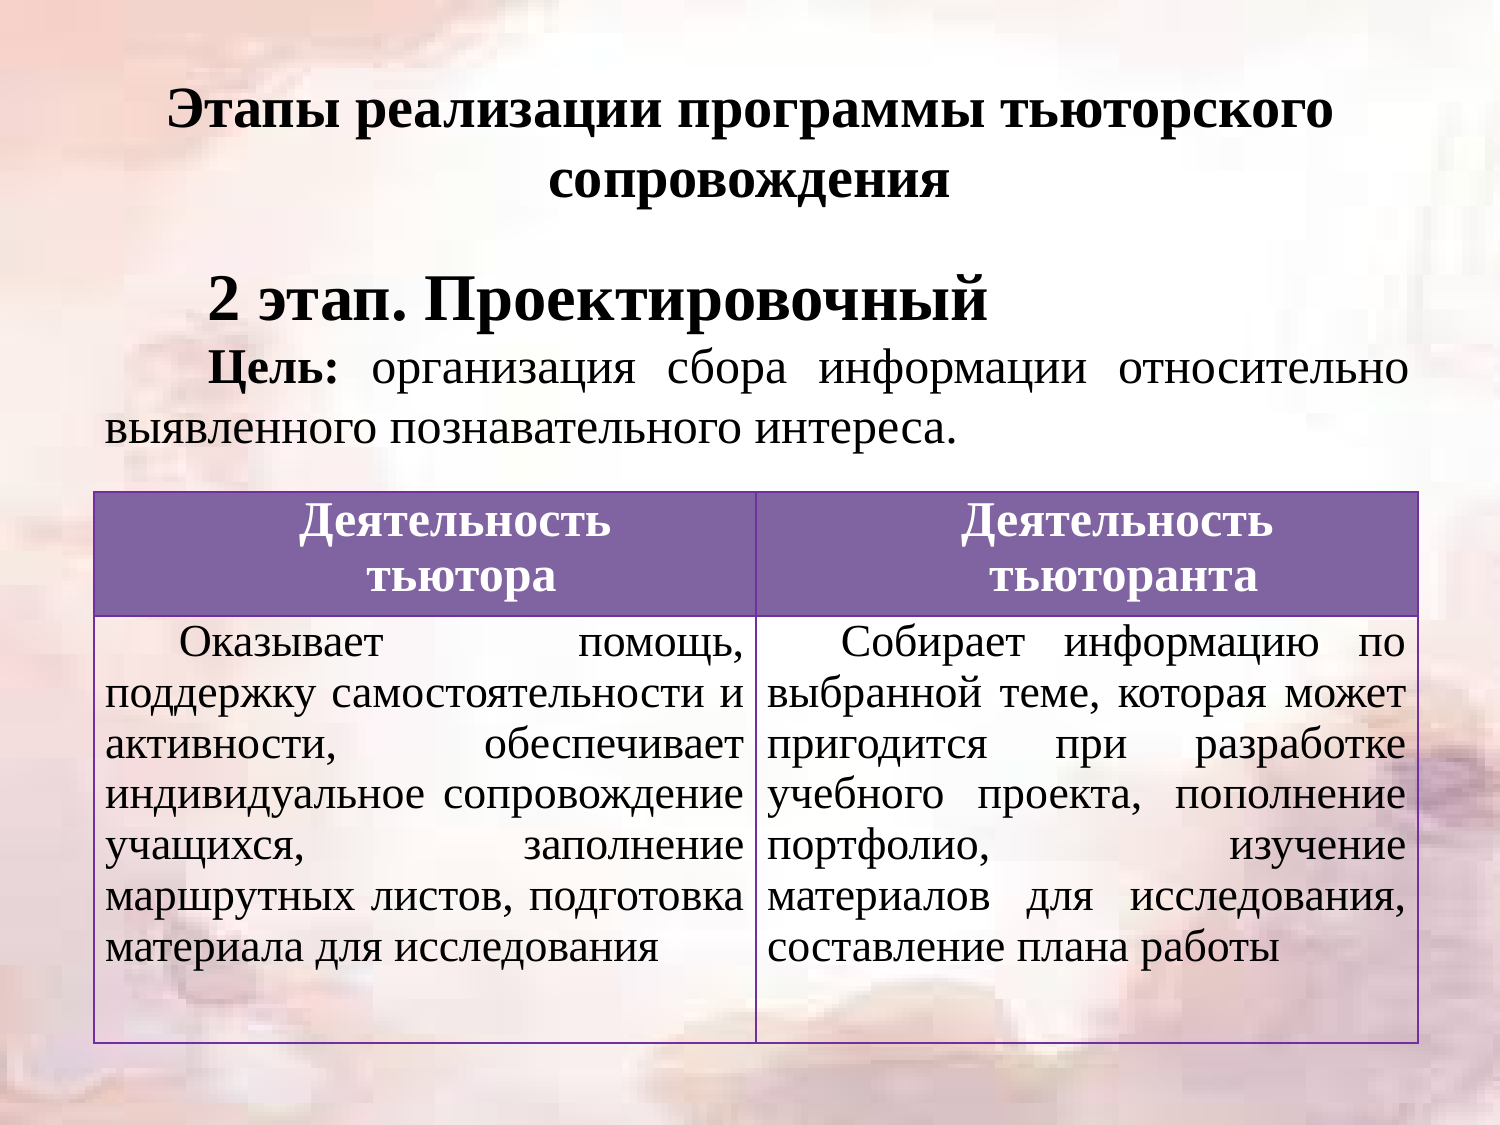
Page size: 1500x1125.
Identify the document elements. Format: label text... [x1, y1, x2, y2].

picture [0, 0, 1500, 1125]
table_header Деятельность тьюторанта [757, 493, 1417, 615]
table_cell Оказывает помощь, поддержку самостоятельности и активности, обеспечивает индивидуальное сопровождение учащихся, заполнение маршрутных листов, подготовка материала для исследования [95, 617, 755, 1042]
title Этапы реализации программы тьюторского сопровождения [75, 45, 1425, 233]
list 2 этап. Проектировочный Цель: организация сбора информации относительно выявленного познавательного интереса. [75, 246, 1425, 504]
table_header Деятельность тьютора [95, 493, 755, 615]
table_cell Собирает информацию по выбранной теме, которая может пригодится при разработке учебного проекта, пополнение портфолио, изучение материалов для исследования, составление плана работы [757, 617, 1417, 1042]
